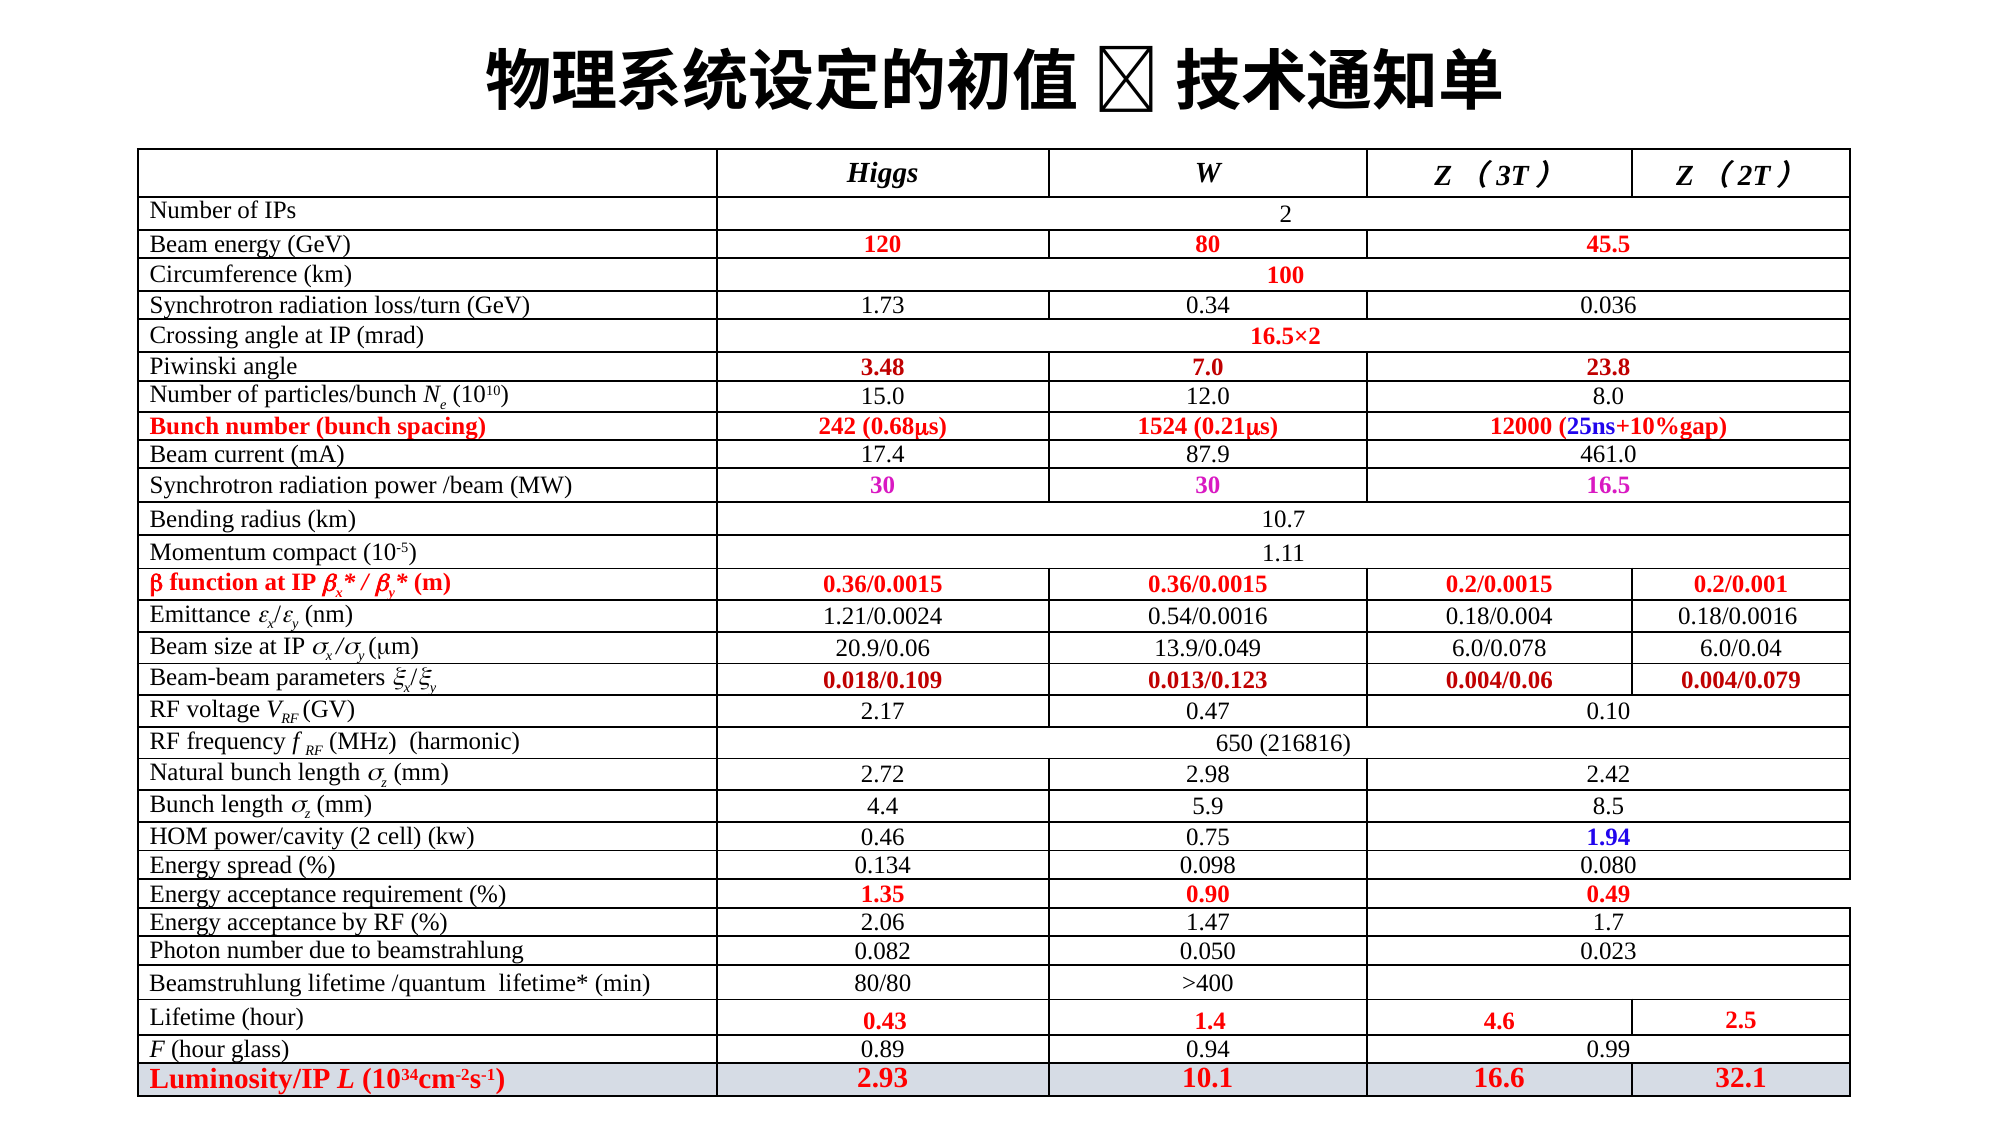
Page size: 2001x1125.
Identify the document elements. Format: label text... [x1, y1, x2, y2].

table_cell Beam current (mA) [139, 441, 716, 467]
table_cell Energy acceptance requirement (%) [139, 880, 716, 907]
table_cell [1368, 966, 1849, 999]
table_cell  function at IP x* / y* (m) [139, 569, 716, 599]
table_cell 17.4 [718, 441, 1048, 467]
title 物理系统设定的初值  技术通知单 [26, 39, 1964, 127]
table_cell 12000 (25ns+10%gap) [1368, 413, 1849, 439]
table_cell Luminosity/IP L (1034cm-2s-1) [139, 1064, 716, 1095]
table_cell 0.54/0.0016 [1050, 601, 1366, 631]
table_cell 461.0 [1368, 441, 1849, 467]
table_cell Momentum compact (10-5) [139, 536, 716, 568]
table_cell 30 [1050, 469, 1366, 501]
table_cell 1.4 [1050, 1000, 1366, 1034]
table_cell 1.11 [718, 536, 1849, 568]
table_cell 0.013/0.123 [1050, 664, 1366, 694]
table_cell 2.06 [718, 909, 1048, 935]
table_cell F (hour glass) [139, 1036, 716, 1062]
table_cell 0.99 [1368, 1036, 1849, 1062]
table_cell 0.050 [1050, 937, 1366, 964]
table_cell 1.73 [718, 292, 1048, 318]
table_cell Lifetime (hour) [139, 1000, 716, 1034]
table_cell Beam size at IP sx /sy (m) [139, 633, 716, 663]
table_cell Beam-beam parameters x/y [139, 664, 716, 694]
table_cell 120 [718, 231, 1048, 257]
table_cell Beamstruhlung lifetime /quantum lifetime* (min) [139, 966, 716, 999]
table_cell 650 (216816) [718, 728, 1849, 758]
table_cell 20.9/0.06 [718, 633, 1048, 663]
table_cell 1.35 [718, 880, 1048, 907]
table_cell 0.49 [1368, 880, 1850, 907]
table_cell 1.7 [1368, 909, 1849, 935]
table_cell 0.18/0.0016 [1633, 601, 1849, 631]
table_cell 2.42 [1368, 759, 1849, 789]
table_cell 8.5 [1368, 791, 1849, 821]
table_cell Synchrotron radiation power /beam (MW) [139, 469, 716, 501]
table_cell 4.4 [718, 791, 1048, 821]
table_cell Bunch length z (mm) [139, 791, 716, 821]
table_cell Beam energy (GeV) [139, 231, 716, 257]
table_cell 0.080 [1368, 851, 1849, 878]
table_cell 16.5×2 [718, 320, 1849, 351]
table_cell 100 [718, 259, 1849, 290]
table_cell >400 [1050, 966, 1366, 999]
table_cell 80/80 [718, 966, 1048, 999]
table_cell 0.004/0.079 [1633, 664, 1849, 694]
table_cell 242 (0.68s) [718, 413, 1048, 439]
table_cell Circumference (km) [139, 259, 716, 290]
table_cell 7.0 [1050, 353, 1366, 380]
table_cell Number of IPs [139, 198, 716, 229]
table_cell Emittance ex/ey (nm) [139, 601, 716, 631]
table_cell 0.082 [718, 937, 1048, 964]
table_cell Energy acceptance by RF (%) [139, 909, 716, 935]
table_cell 8.0 [1368, 382, 1849, 411]
table_cell RF voltage VRF (GV) [139, 696, 716, 726]
table_cell 3.48 [718, 353, 1048, 380]
table_cell Crossing angle at IP (mrad) [139, 320, 716, 351]
table_cell 6.0/0.04 [1633, 633, 1849, 663]
table_cell 16.5 [1368, 469, 1849, 501]
table_cell 0.36/0.0015 [718, 569, 1048, 599]
table_cell 0.89 [718, 1036, 1048, 1062]
table_cell 0.75 [1050, 823, 1366, 850]
table_cell 0.47 [1050, 696, 1366, 726]
table_cell 0.10 [1368, 696, 1849, 726]
table_cell 0.94 [1050, 1036, 1366, 1062]
table_cell 0.098 [1050, 851, 1366, 878]
table_cell 13.9/0.049 [1050, 633, 1366, 663]
table_cell 45.5 [1368, 231, 1849, 257]
table_cell 0.134 [718, 851, 1048, 878]
table_cell 87.9 [1050, 441, 1366, 467]
table_cell Piwinski angle [139, 353, 716, 380]
table_cell Bending radius (km) [139, 503, 716, 534]
table_cell 12.0 [1050, 382, 1366, 411]
table_cell 5.9 [1050, 791, 1366, 821]
table_cell 30 [718, 469, 1048, 501]
table_cell Bunch number (bunch spacing) [139, 413, 716, 439]
table_cell Photon number due to beamstrahlung [139, 937, 716, 964]
table_header Z（2T） [1633, 150, 1849, 196]
table_cell 80 [1050, 231, 1366, 257]
table_cell 0.004/0.06 [1368, 664, 1631, 694]
table_cell 0.36/0.0015 [1050, 569, 1366, 599]
table_cell 2.72 [718, 759, 1048, 789]
table_cell 1.21/0.0024 [718, 601, 1048, 631]
table_cell 6.0/0.078 [1368, 633, 1631, 663]
table_cell 0.2/0.001 [1633, 569, 1849, 599]
table_cell 0.46 [718, 823, 1048, 850]
table_cell 2.17 [718, 696, 1048, 726]
table_cell 2.98 [1050, 759, 1366, 789]
table_cell RF frequency f RF (MHz) (harmonic) [139, 728, 716, 758]
table_cell 4.6 [1368, 1000, 1631, 1034]
table_cell 32.1 [1633, 1064, 1849, 1095]
table_cell Natural bunch length z (mm) [139, 759, 716, 789]
table_cell 0.90 [1050, 880, 1366, 907]
table_cell 23.8 [1368, 353, 1849, 380]
table_cell 2.5 [1633, 1000, 1849, 1034]
table_cell Synchrotron radiation loss/turn (GeV) [139, 292, 716, 318]
table_cell 2 [718, 198, 1849, 229]
table_cell 0.2/0.0015 [1368, 569, 1631, 599]
table_header [139, 150, 716, 196]
table_cell 10.1 [1050, 1064, 1366, 1095]
table_cell 0.023 [1368, 937, 1849, 964]
table_cell 1.94 [1368, 823, 1849, 850]
table_cell Energy spread (%) [139, 851, 716, 878]
table_cell 0.43 [718, 1000, 1048, 1034]
table_cell 15.0 [718, 382, 1048, 411]
table_cell 16.6 [1368, 1064, 1631, 1095]
table_cell 0.34 [1050, 292, 1366, 318]
table_cell 1524 (0.21s) [1050, 413, 1366, 439]
table_cell 0.018/0.109 [718, 664, 1048, 694]
table_cell Number of particles/bunch Ne (1010) [139, 382, 716, 411]
table_cell 1.47 [1050, 909, 1366, 935]
table_cell 10.7 [718, 503, 1849, 534]
table_header W [1050, 150, 1366, 196]
table_cell 2.93 [718, 1064, 1048, 1095]
table_cell HOM power/cavity (2 cell) (kw) [139, 823, 716, 850]
table_cell 0.036 [1368, 292, 1849, 318]
table_header Higgs [718, 150, 1048, 196]
table_header Z（3T） [1368, 150, 1631, 196]
table_cell 0.18/0.004 [1368, 601, 1631, 631]
